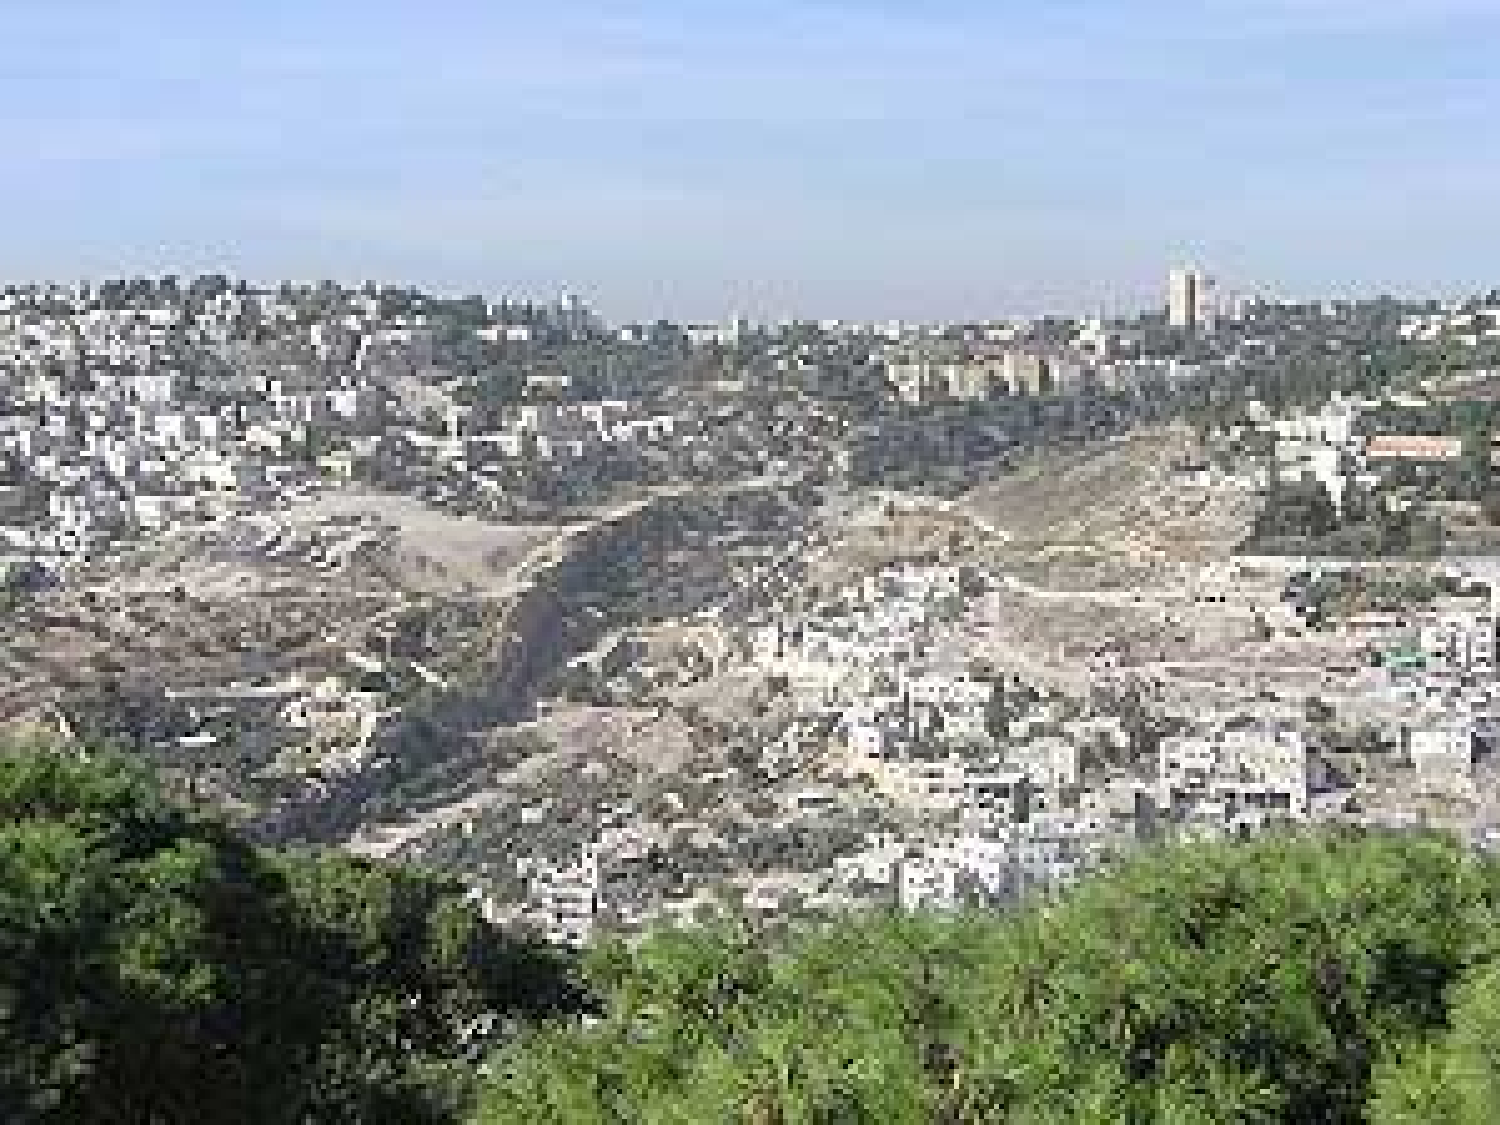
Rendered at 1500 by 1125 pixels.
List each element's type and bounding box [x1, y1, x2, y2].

list [0, 0, 1500, 1125]
